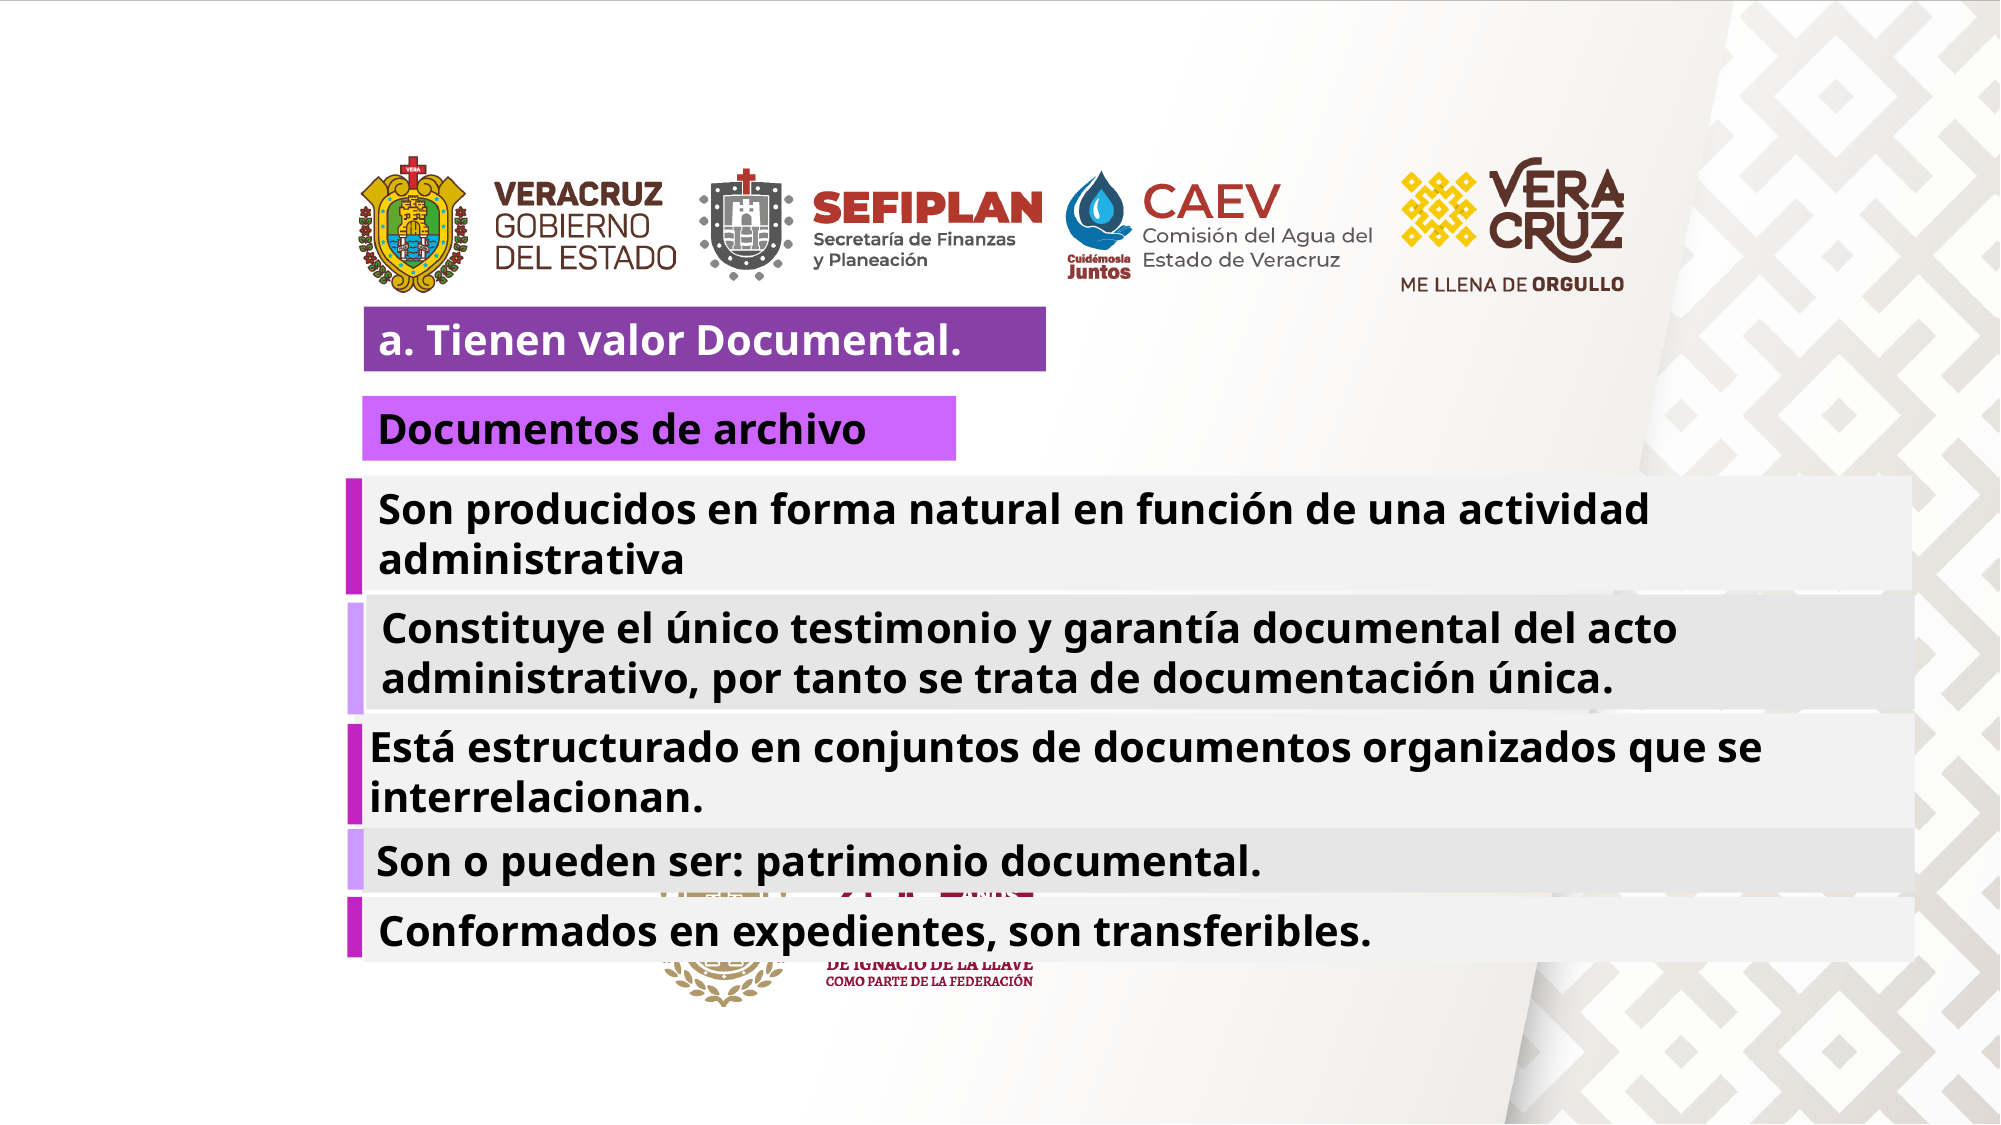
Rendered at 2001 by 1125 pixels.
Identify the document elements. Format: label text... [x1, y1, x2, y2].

text_box [347, 896, 363, 958]
text_box Son o pueden ser: patrimonio documental. [362, 827, 1915, 893]
text_box a. Tienen valor Documental. [363, 306, 1046, 372]
text_box Documentos de archivo [362, 395, 957, 461]
text_box [345, 478, 363, 595]
text_box Constituye el único testimonio y garantía documental del acto administrativo, por tanto se trata de documentación única. [366, 594, 1915, 710]
picture [0, 0, 2000, 1125]
text_box [347, 602, 364, 715]
text_box Conformados en expedientes, son transferibles. [363, 897, 1915, 962]
text_box [347, 723, 363, 825]
text_box Son producidos en forma natural en función de una actividad administrativa [363, 475, 1913, 591]
text_box [347, 829, 364, 890]
text_box Está estructurado en conjuntos de documentos organizados que se interrelacionan. [354, 713, 1915, 829]
